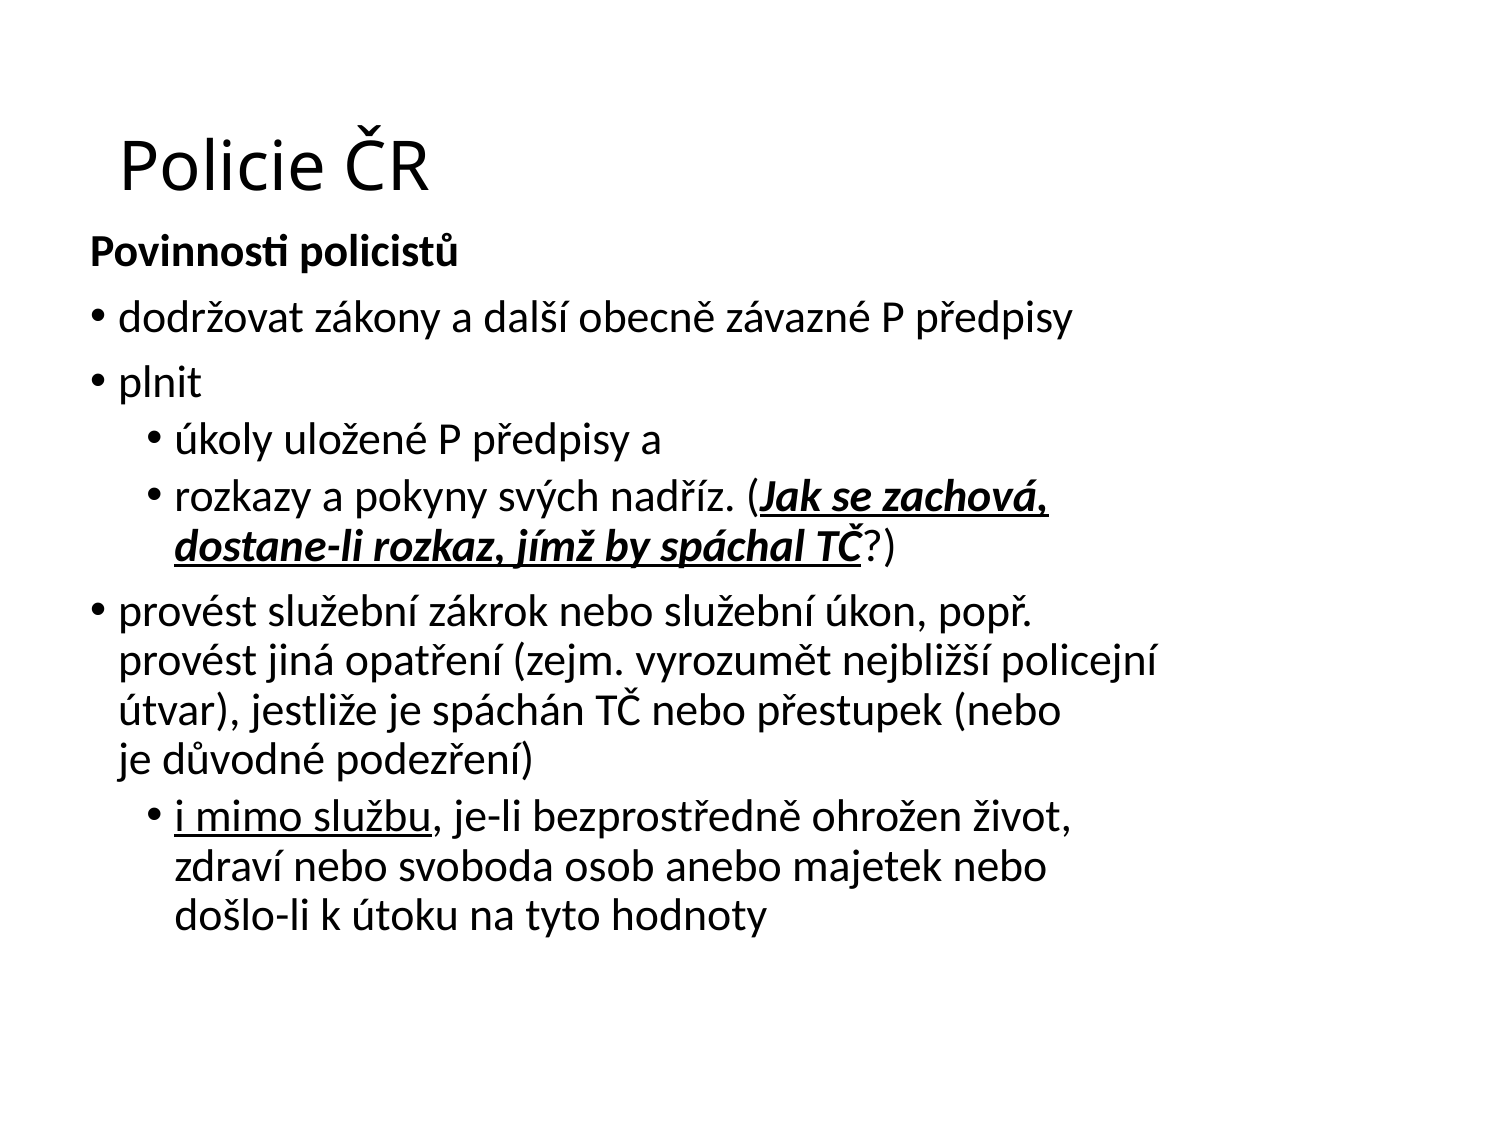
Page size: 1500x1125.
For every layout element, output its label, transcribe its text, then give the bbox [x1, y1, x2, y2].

list Povinnosti policistů dodržovat zákony a další obecně závazné P předpisy plnit úkoly uložené P předpisy a rozkazy a pokyny svých nadříz. (Jak se zachová, dostane-li rozkaz, jímž by spáchal TČ?) provést služební zákrok nebo služební úkon, popř. provést jiná opatření (zejm. vyrozumět nejbližší policejní útvar), jestliže je spáchán TČ nebo přestupek (nebo je důvodné podezření) i mimo službu, je-li bezprostředně ohrožen život, zdraví nebo svoboda osob anebo majetek nebo došlo-li k útoku na tyto hodnoty [75, 219, 1500, 1005]
title Policie ČR [103, 59, 1397, 219]
